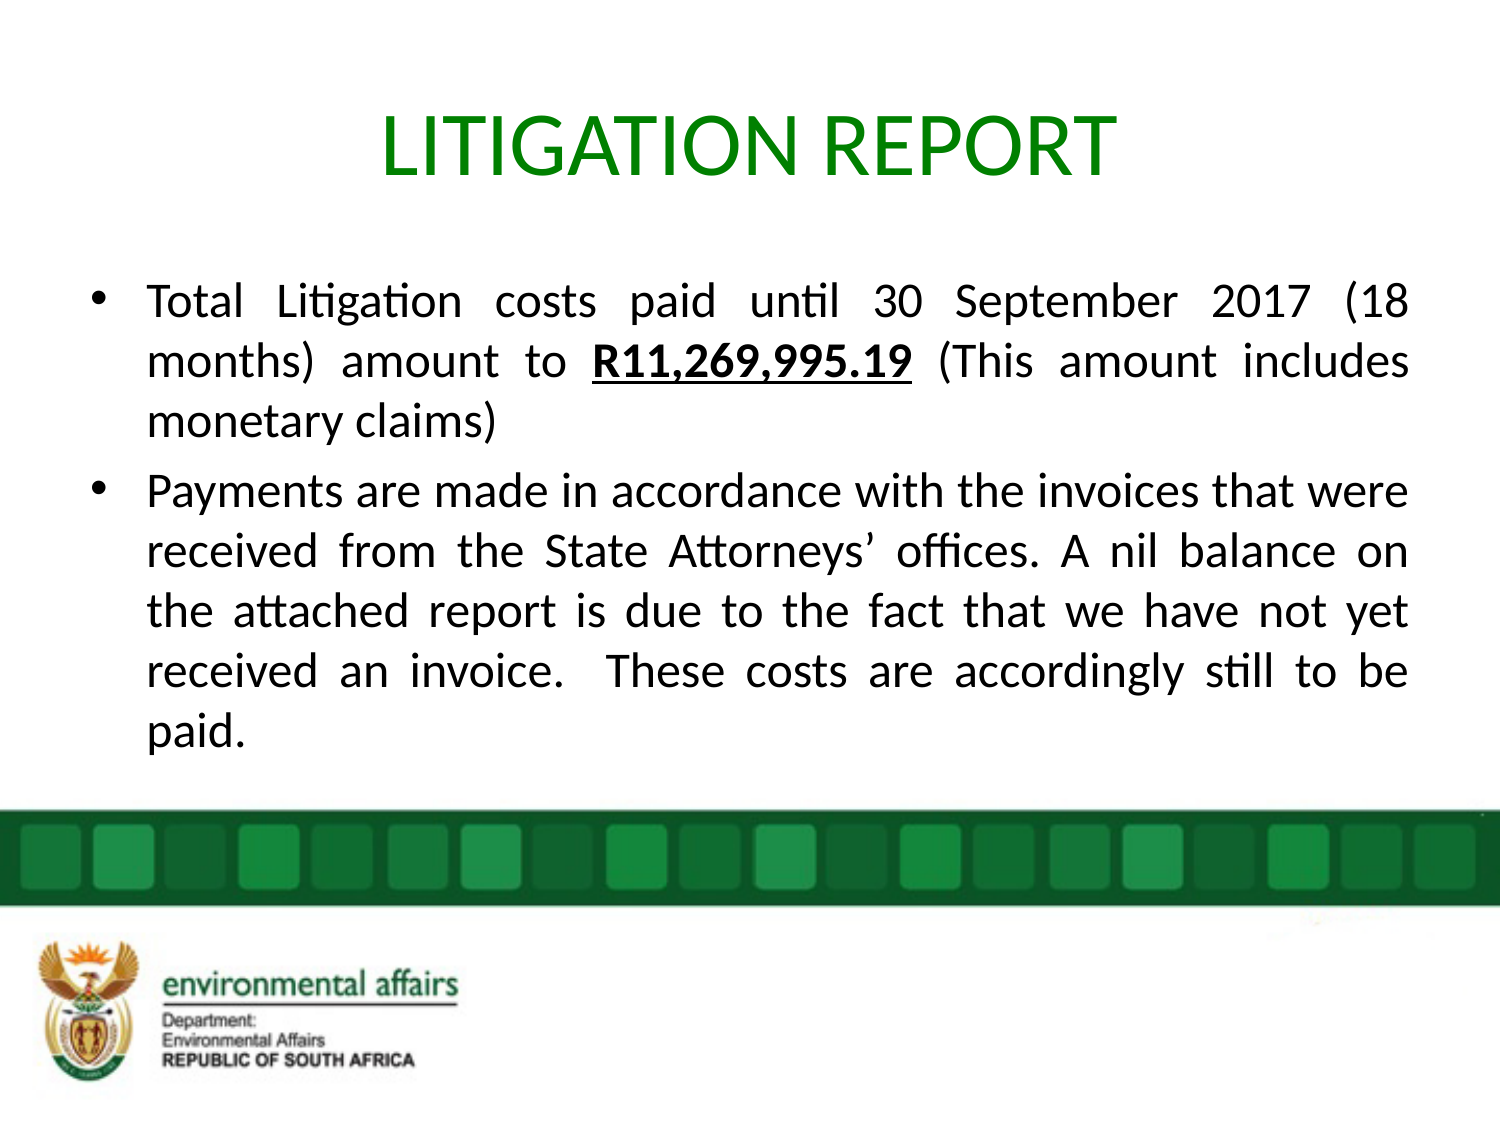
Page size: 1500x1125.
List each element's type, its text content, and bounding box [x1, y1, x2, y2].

picture [0, 0, 1500, 1125]
list Total Litigation costs paid until 30 September 2017 (18 months) amount to R11,269,995.19 (This amount includes monetary claims) Payments are made in accordance with the invoices that were received from the State Attorneys’ offices. A nil balance on the attached report is due to the fact that we have not yet received an invoice. These costs are accordingly still to be paid. [75, 190, 1425, 936]
title LITIGATION REPORT [75, 45, 1425, 190]
